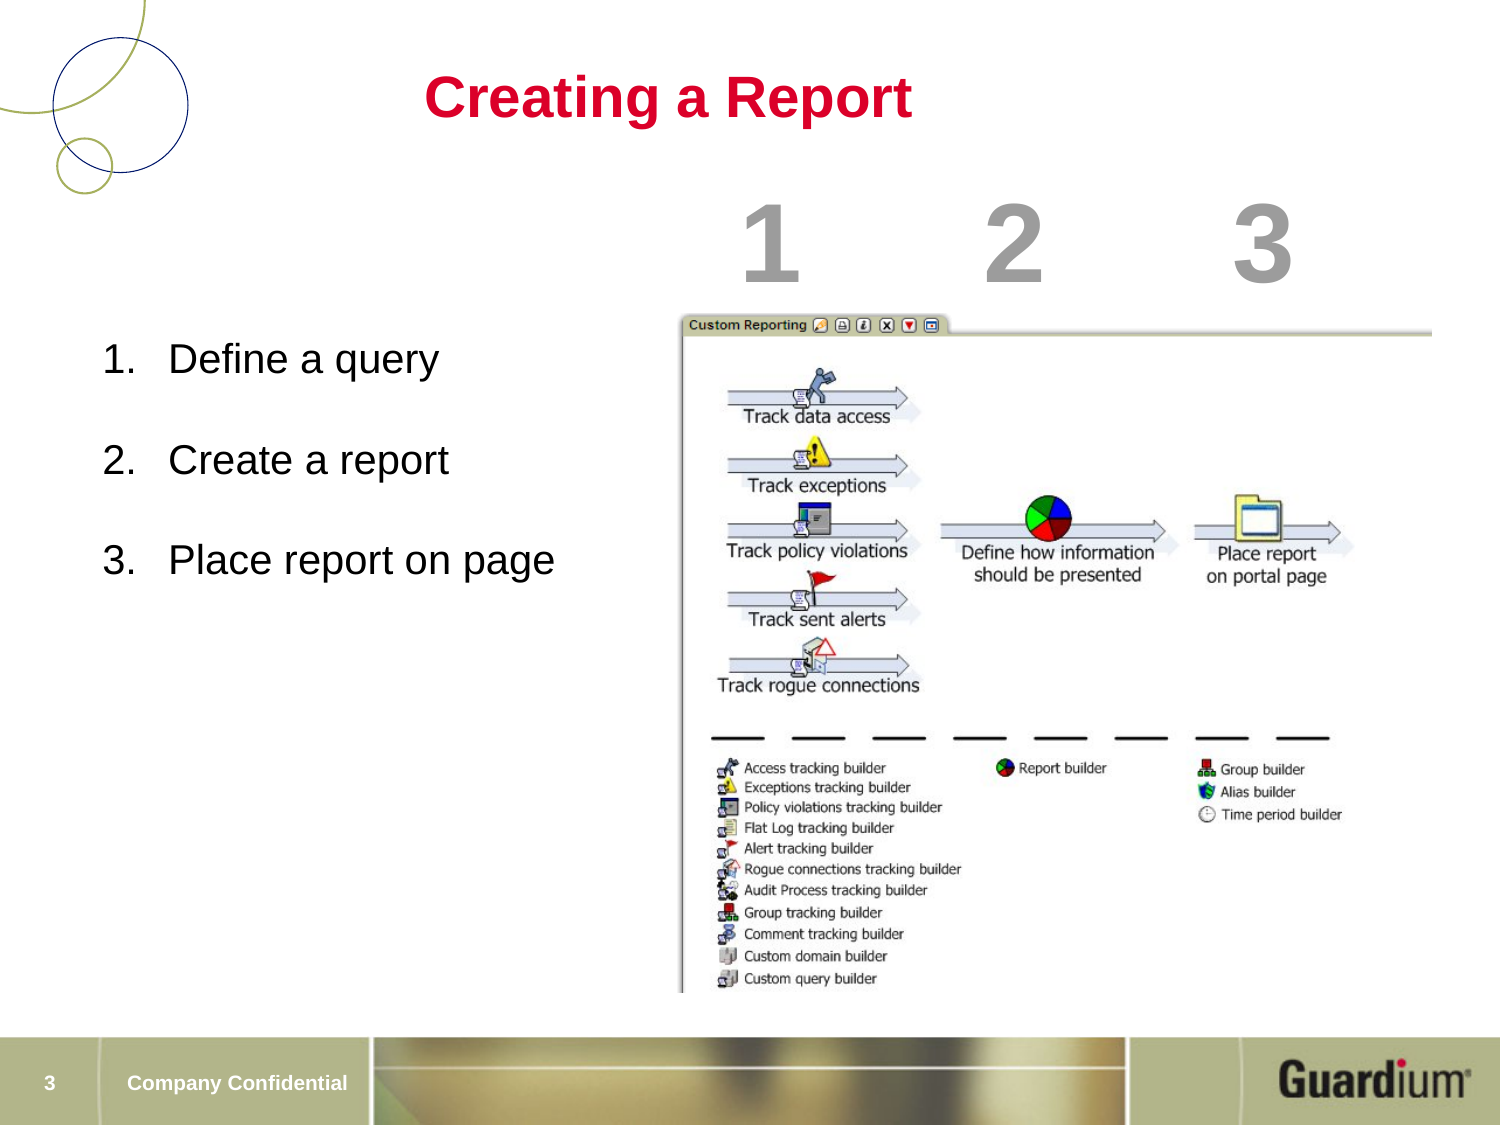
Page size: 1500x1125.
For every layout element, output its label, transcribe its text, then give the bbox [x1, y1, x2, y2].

text_box 1 2 3 [649, 162, 1386, 313]
footer Company Confidential [101, 1062, 376, 1113]
title Creating a Report [124, 0, 1213, 188]
slide_number 3 [0, 1062, 101, 1125]
text_box Define a query Create a report Place report on page [87, 324, 625, 590]
picture [0, 1036, 1500, 1125]
picture [674, 312, 1432, 994]
